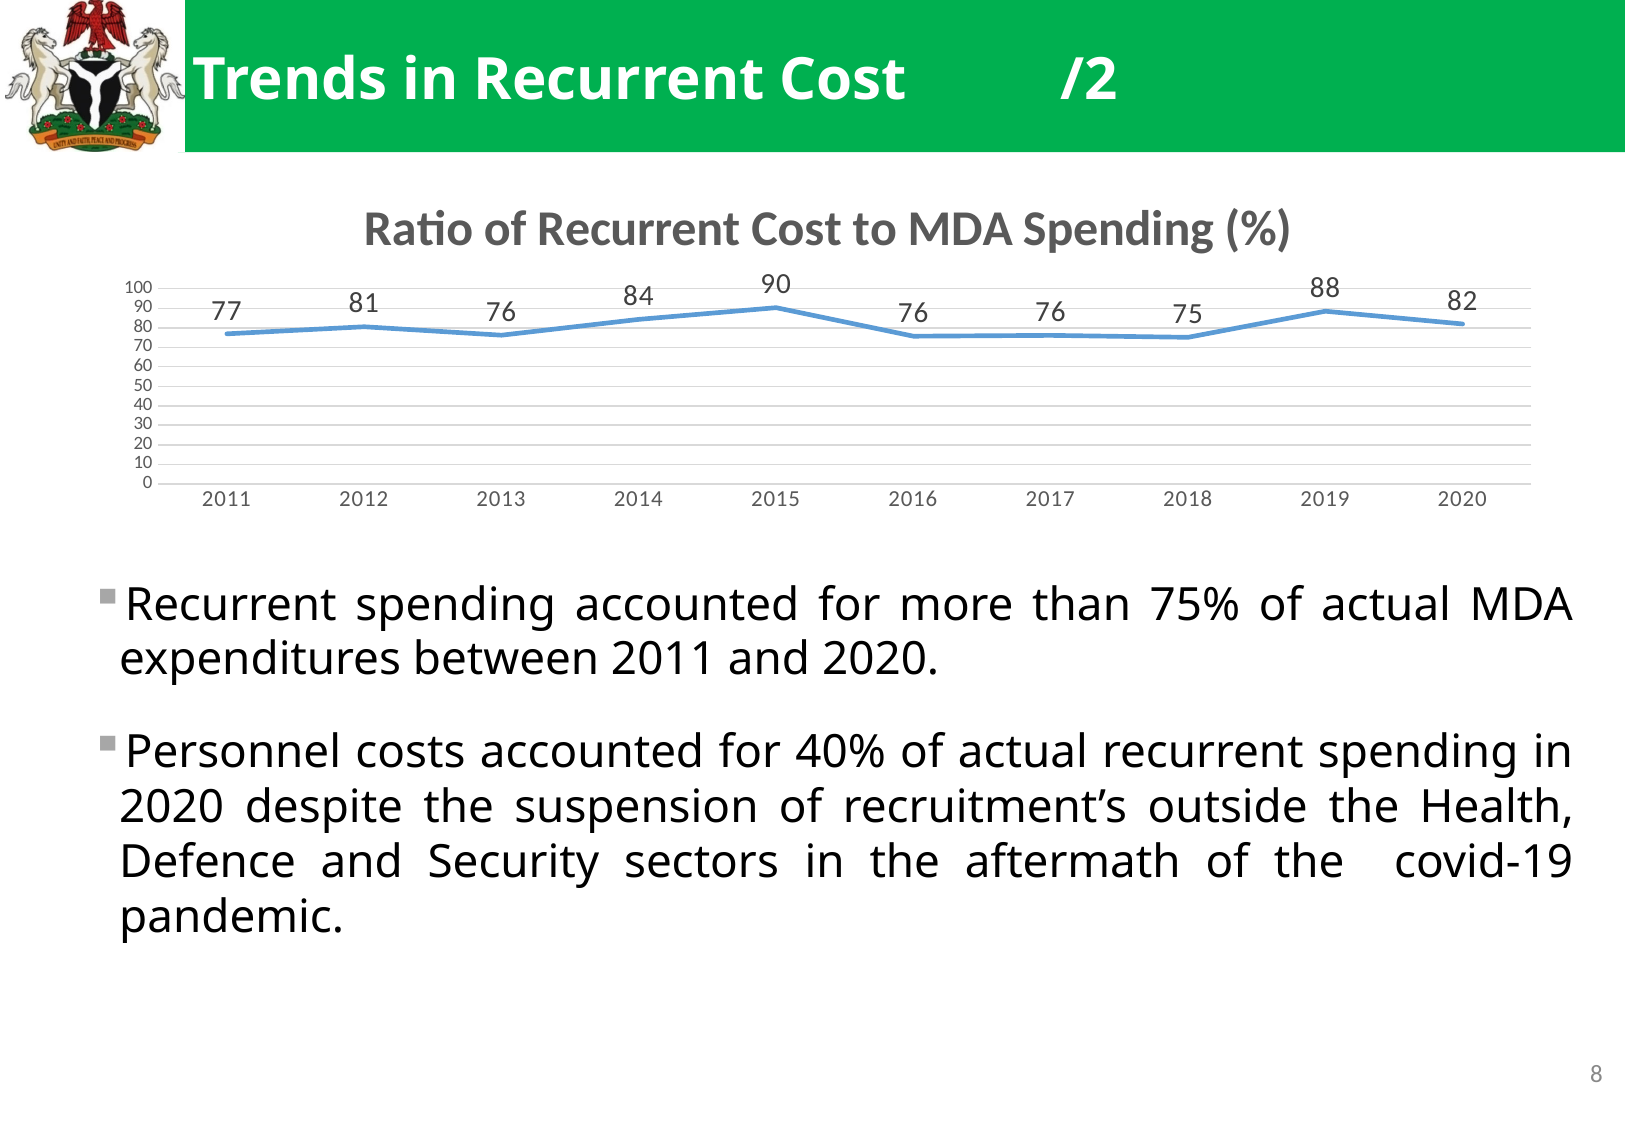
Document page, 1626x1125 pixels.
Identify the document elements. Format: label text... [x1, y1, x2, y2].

slide_number 8 [1566, 1050, 1611, 1096]
picture [4, 0, 185, 152]
text_box Trends in Recurrent Cost /2 [177, 0, 1625, 153]
chart [94, 177, 1561, 521]
text_box Recurrent spending accounted for more than 75% of actual MDA expenditures between 2011 and 2020. Personnel costs accounted for 40% of actual recurrent spending in 2020 despite the suspension of recruitment’s outside the Health, Defence and Security sectors in the aftermath of the covid-19 pandemic. [75, 566, 1589, 949]
